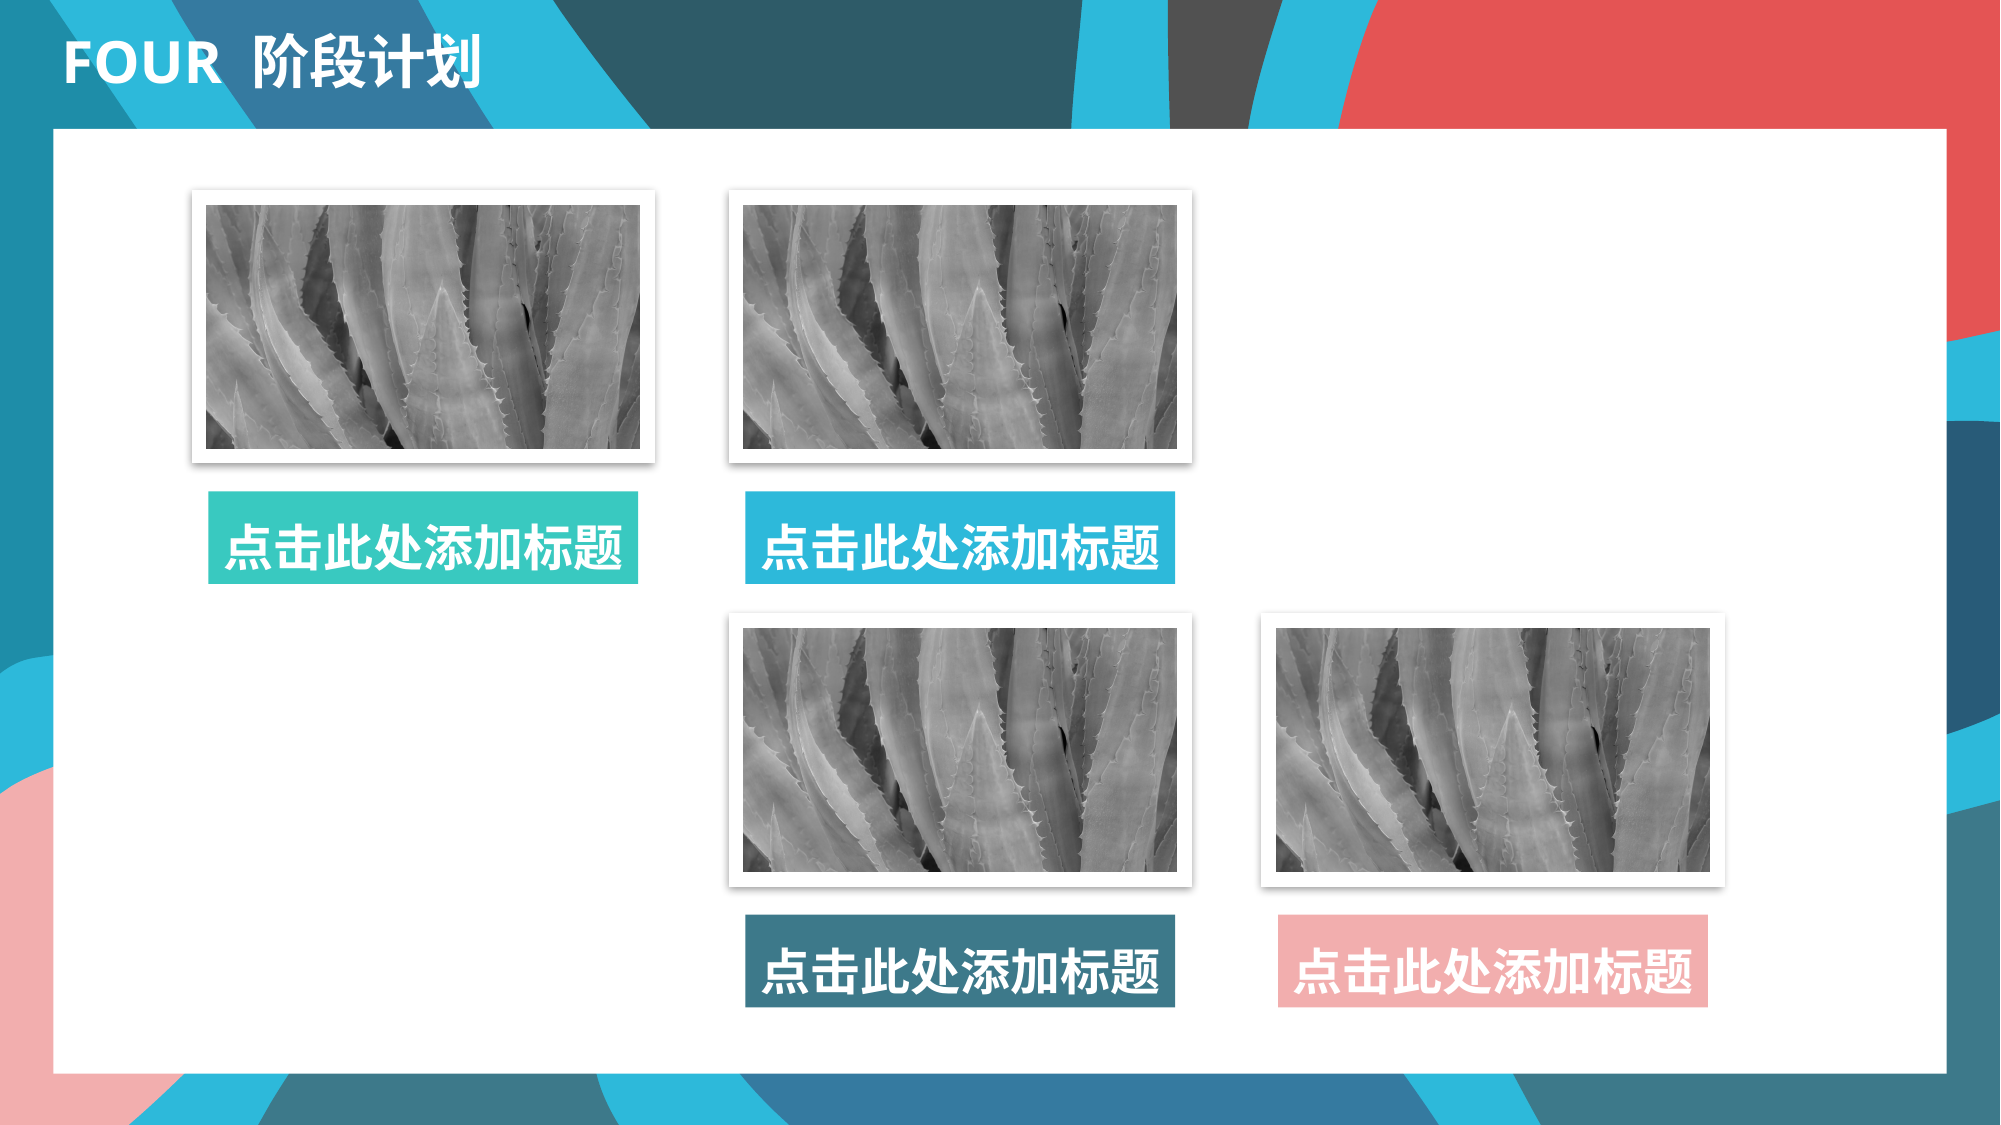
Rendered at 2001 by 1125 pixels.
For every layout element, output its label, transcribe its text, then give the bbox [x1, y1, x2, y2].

picture [206, 204, 641, 449]
text_box 点击此处添加标题 [745, 491, 1176, 584]
text_box 点击此处添加标题 [1278, 914, 1708, 1008]
list FOUR 阶段计划 [46, 16, 1319, 113]
picture [1275, 627, 1711, 872]
picture [743, 204, 1178, 449]
text_box 点击此处添加标题 [208, 491, 639, 584]
picture [743, 627, 1178, 872]
text_box 点击此处添加标题 [745, 914, 1176, 1008]
